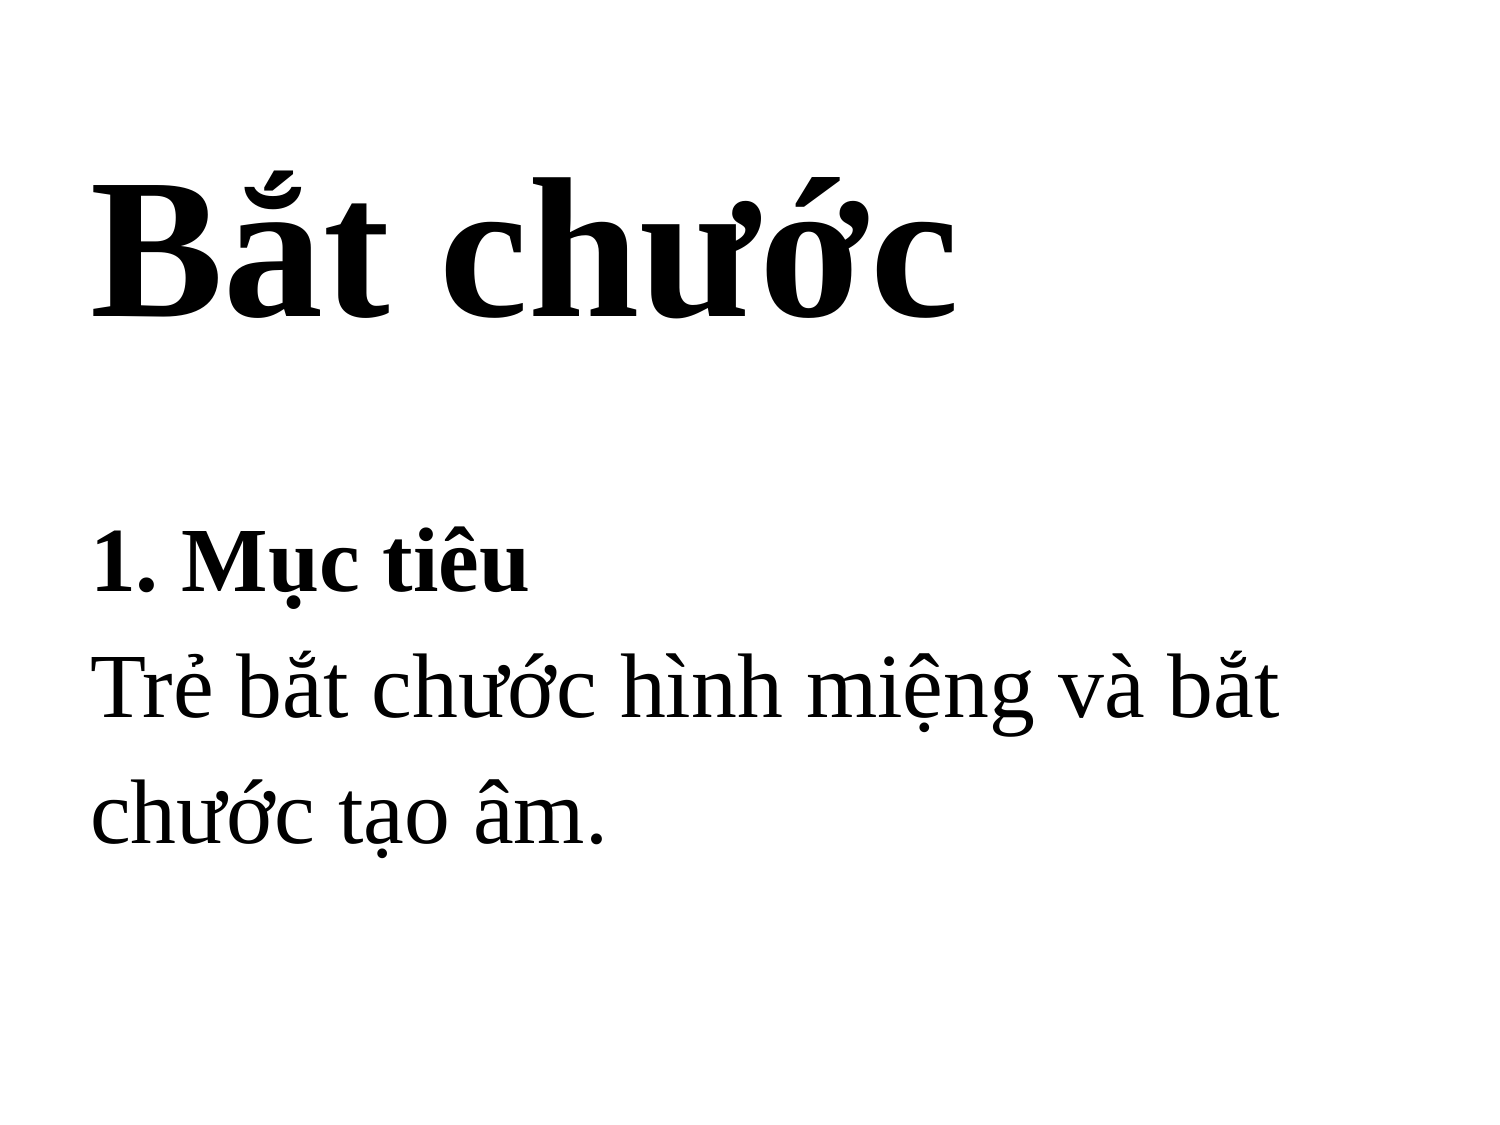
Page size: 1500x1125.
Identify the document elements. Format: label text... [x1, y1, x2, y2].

title Bắt chước 1. Mục tiêu Trẻ bắt chước hình miệng và bắt chước tạo âm. [75, 45, 1425, 988]
